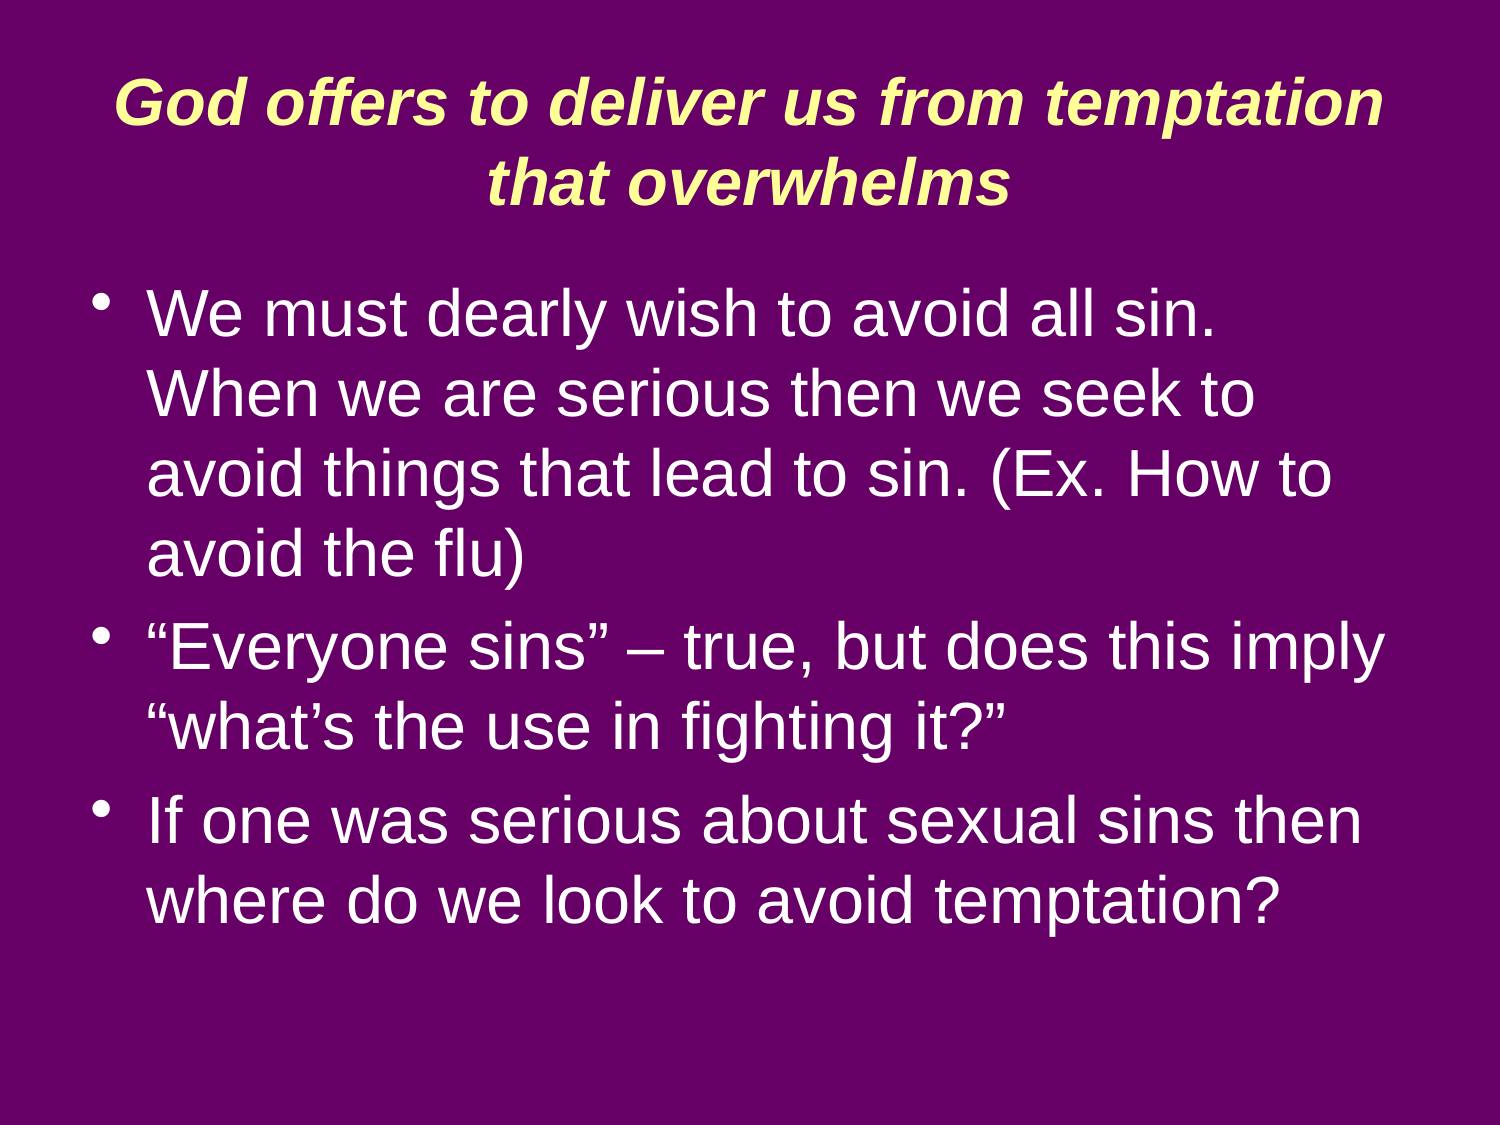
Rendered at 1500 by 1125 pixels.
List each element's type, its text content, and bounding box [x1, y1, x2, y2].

list We must dearly wish to avoid all sin. When we are serious then we seek to avoid things that lead to sin. (Ex. How to avoid the flu) “Everyone sins” – true, but does this imply “what’s the use in fighting it?” If one was serious about sexual sins then where do we look to avoid temptation? [75, 262, 1425, 1005]
title God offers to deliver us from temptation that overwhelms [75, 45, 1425, 233]
